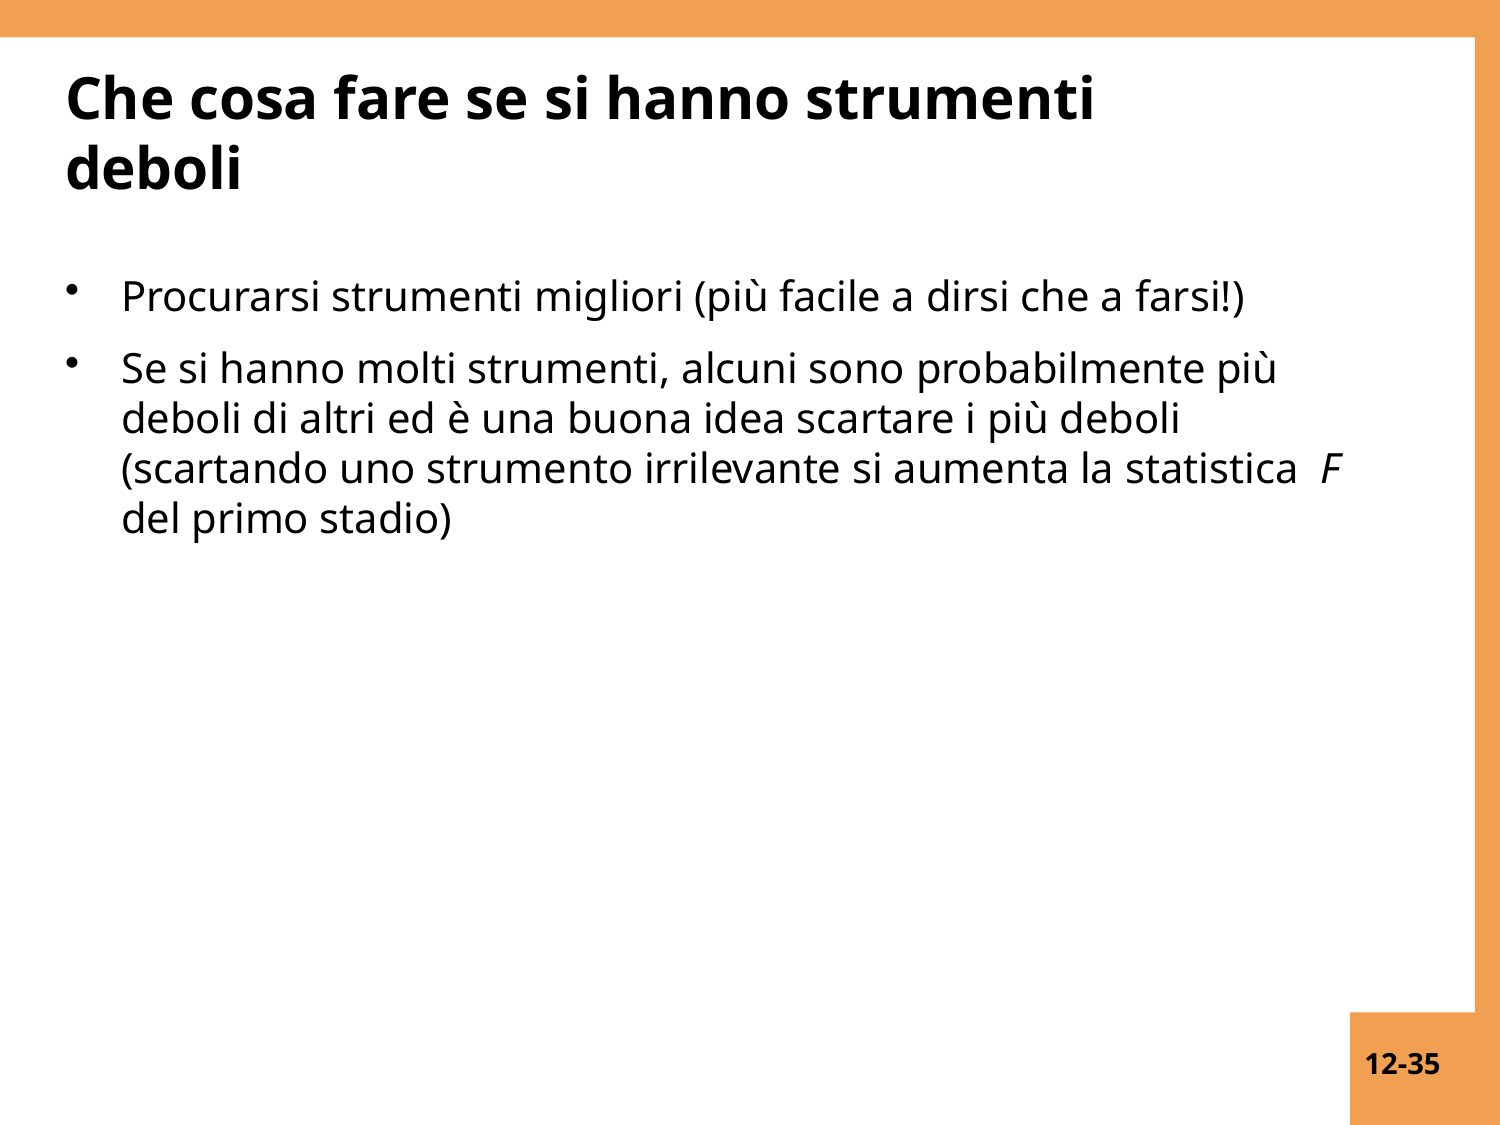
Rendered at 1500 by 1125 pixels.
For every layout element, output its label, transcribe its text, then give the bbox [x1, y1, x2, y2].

text_box Procurarsi strumenti migliori (più facile a dirsi che a farsi!) Se si hanno molti strumenti, alcuni sono probabilmente più deboli di altri ed è una buona idea scartare i più deboli (scartando uno strumento irrilevante si aumenta la statistica F del primo stadio) [56, 245, 1405, 543]
title Che cosa fare se si hanno strumenti deboli [62, 58, 1242, 245]
slide_number 12-35 [1362, 1042, 1468, 1125]
